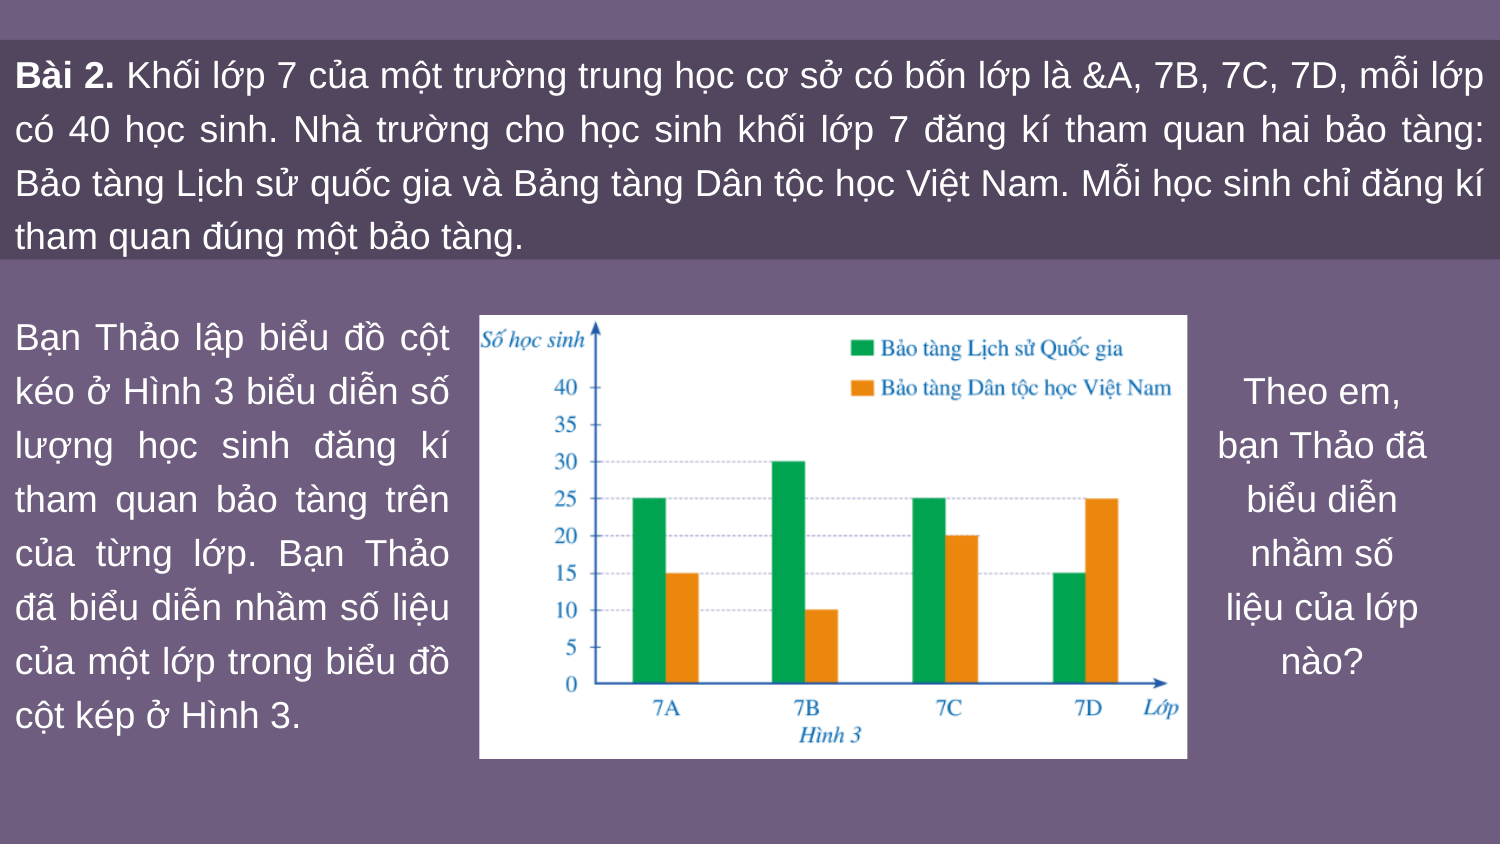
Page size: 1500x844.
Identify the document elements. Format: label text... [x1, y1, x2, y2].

picture [478, 314, 1188, 759]
text_box Theo em, bạn Thảo đã biểu diễn nhầm số liệu của lớp nào? [1200, 344, 1445, 696]
text_box Bài 2. Khối lớp 7 của một trường trung học cơ sở có bốn lớp là &A, 7B, 7C, 7D, mỗi lớp có 40 học sinh. Nhà trường cho học sinh khối lớp 7 đăng kí tham quan hai bảo tàng: Bảo tàng Lịch sử quốc gia và Bảng tàng Dân tộc học Việt Nam. Mỗi học sinh chỉ đăng kí tham quan đúng một bảo tàng. [0, 38, 1500, 261]
text_box Bạn Thảo lập biểu đồ cột kéo ở Hình 3 biểu diễn số lượng học sinh đăng kí tham quan bảo tàng trên của từng lớp. Bạn Thảo đã biểu diễn nhầm số liệu của một lớp trong biểu đồ cột kép ở Hình 3. [0, 344, 467, 696]
